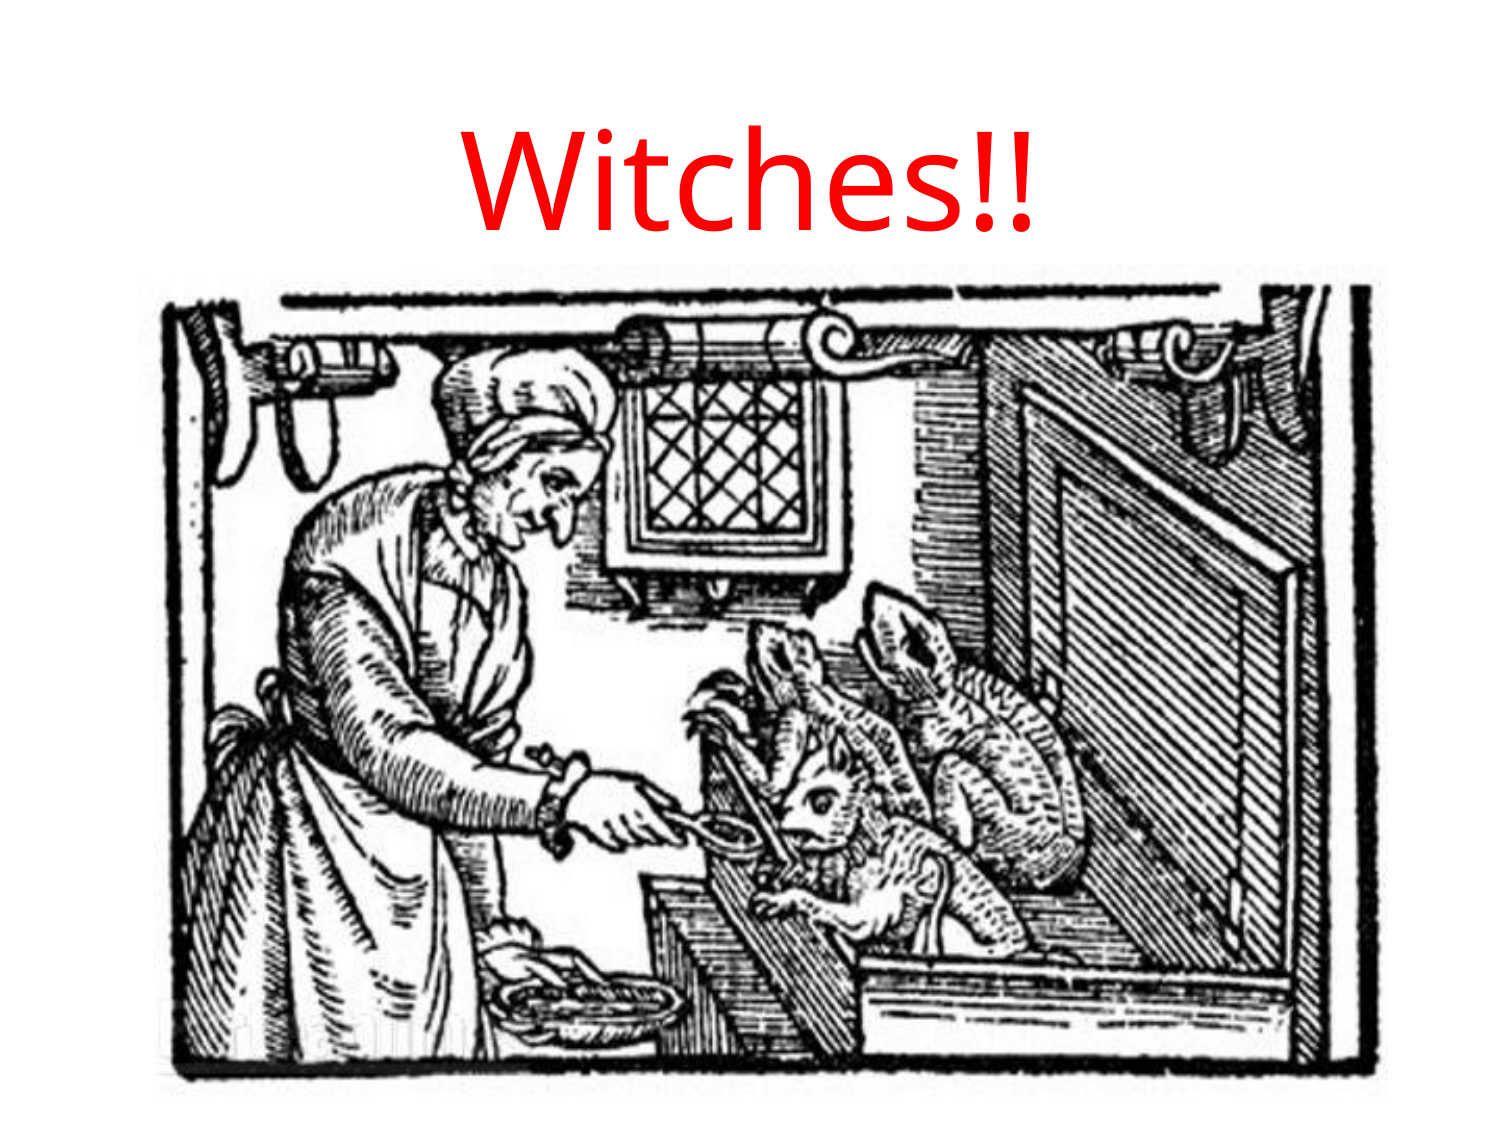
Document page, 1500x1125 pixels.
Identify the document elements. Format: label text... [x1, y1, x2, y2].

title Witches!! [112, 54, 1388, 296]
picture [138, 264, 1388, 1098]
